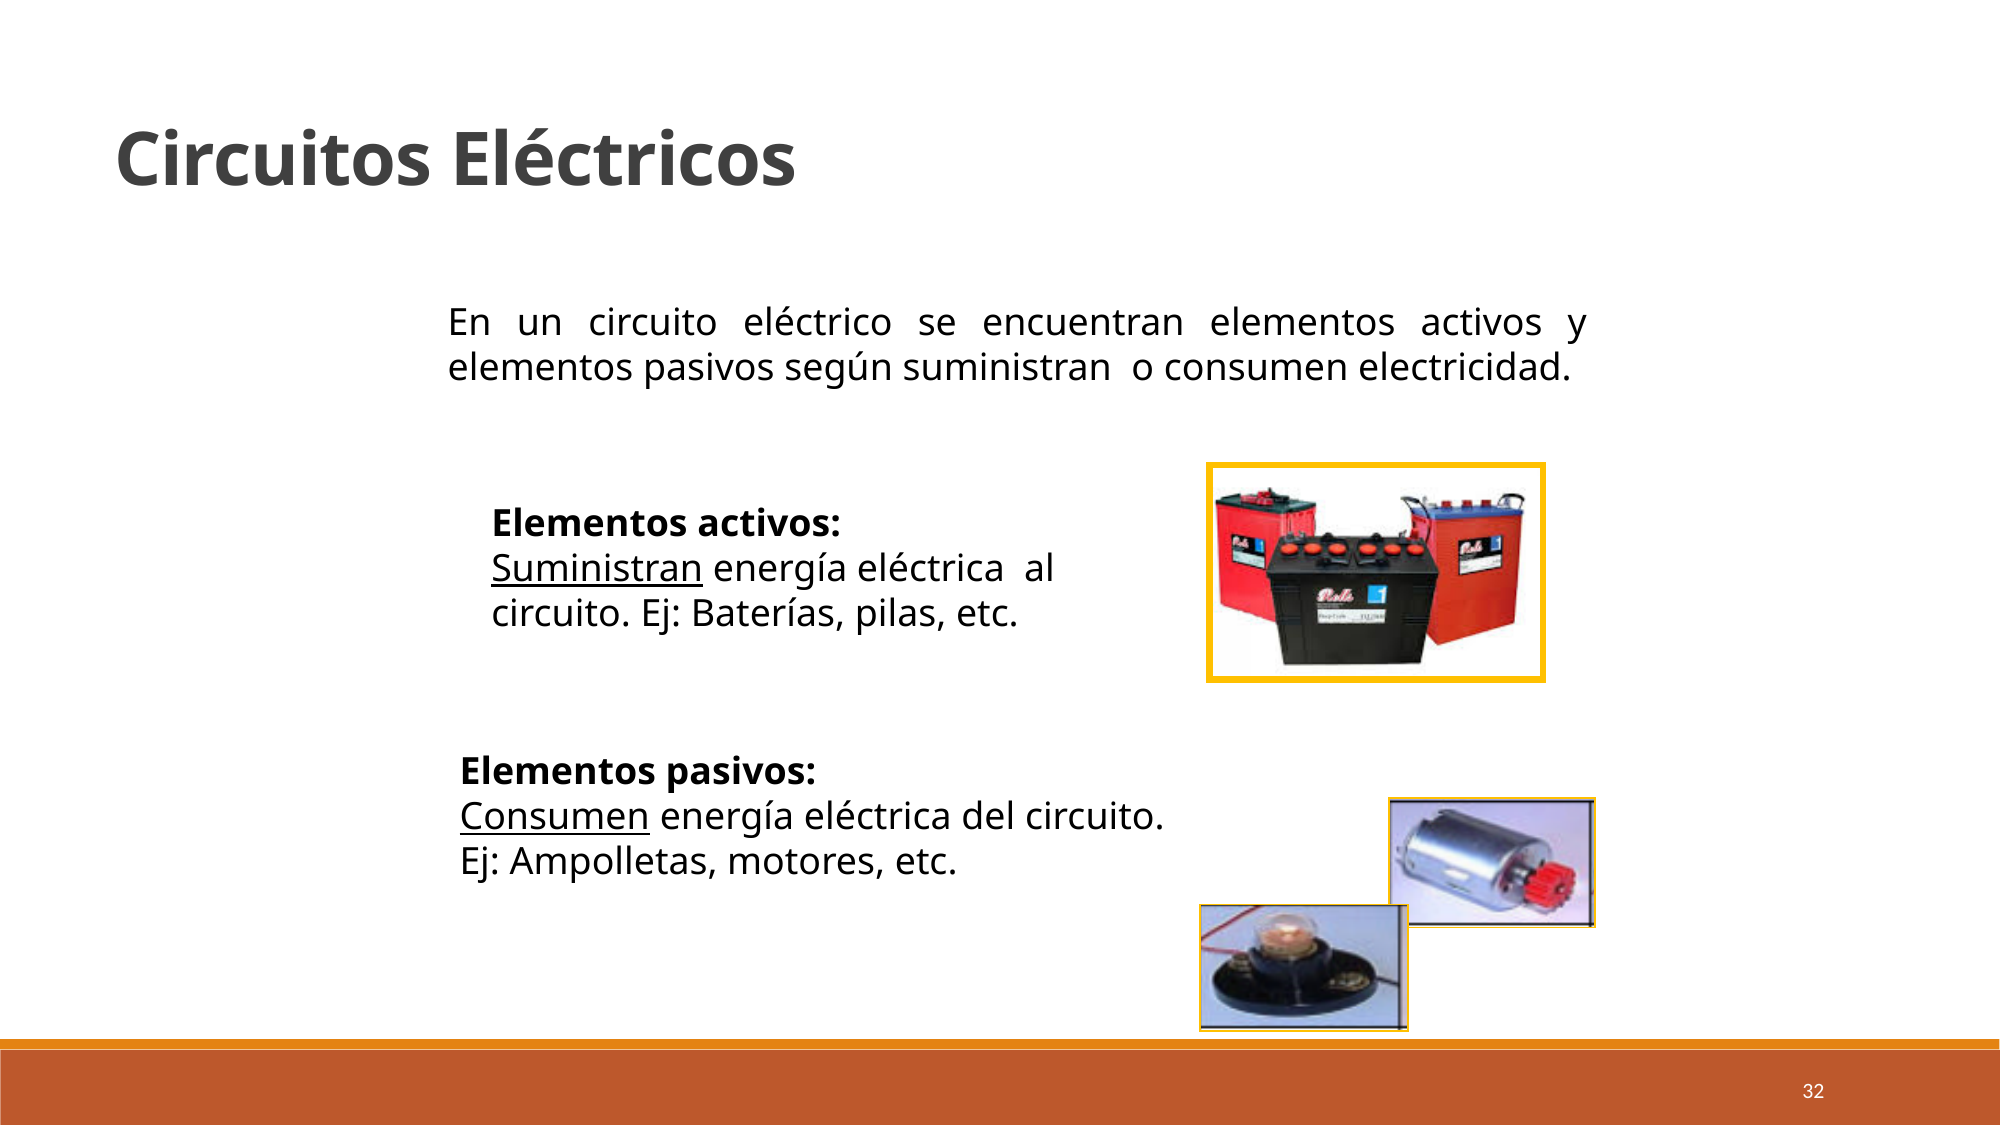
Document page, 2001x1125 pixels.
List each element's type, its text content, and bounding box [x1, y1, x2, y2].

text_box Circuitos Eléctricos [99, 117, 850, 222]
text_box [444, 739, 1709, 1031]
text_box En un circuito eléctrico se encuentran elementos activos y elementos pasivos según suministran o consumen electricidad. [432, 290, 1603, 396]
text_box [444, 467, 1541, 677]
slide_number 32 [1624, 1059, 1840, 1120]
